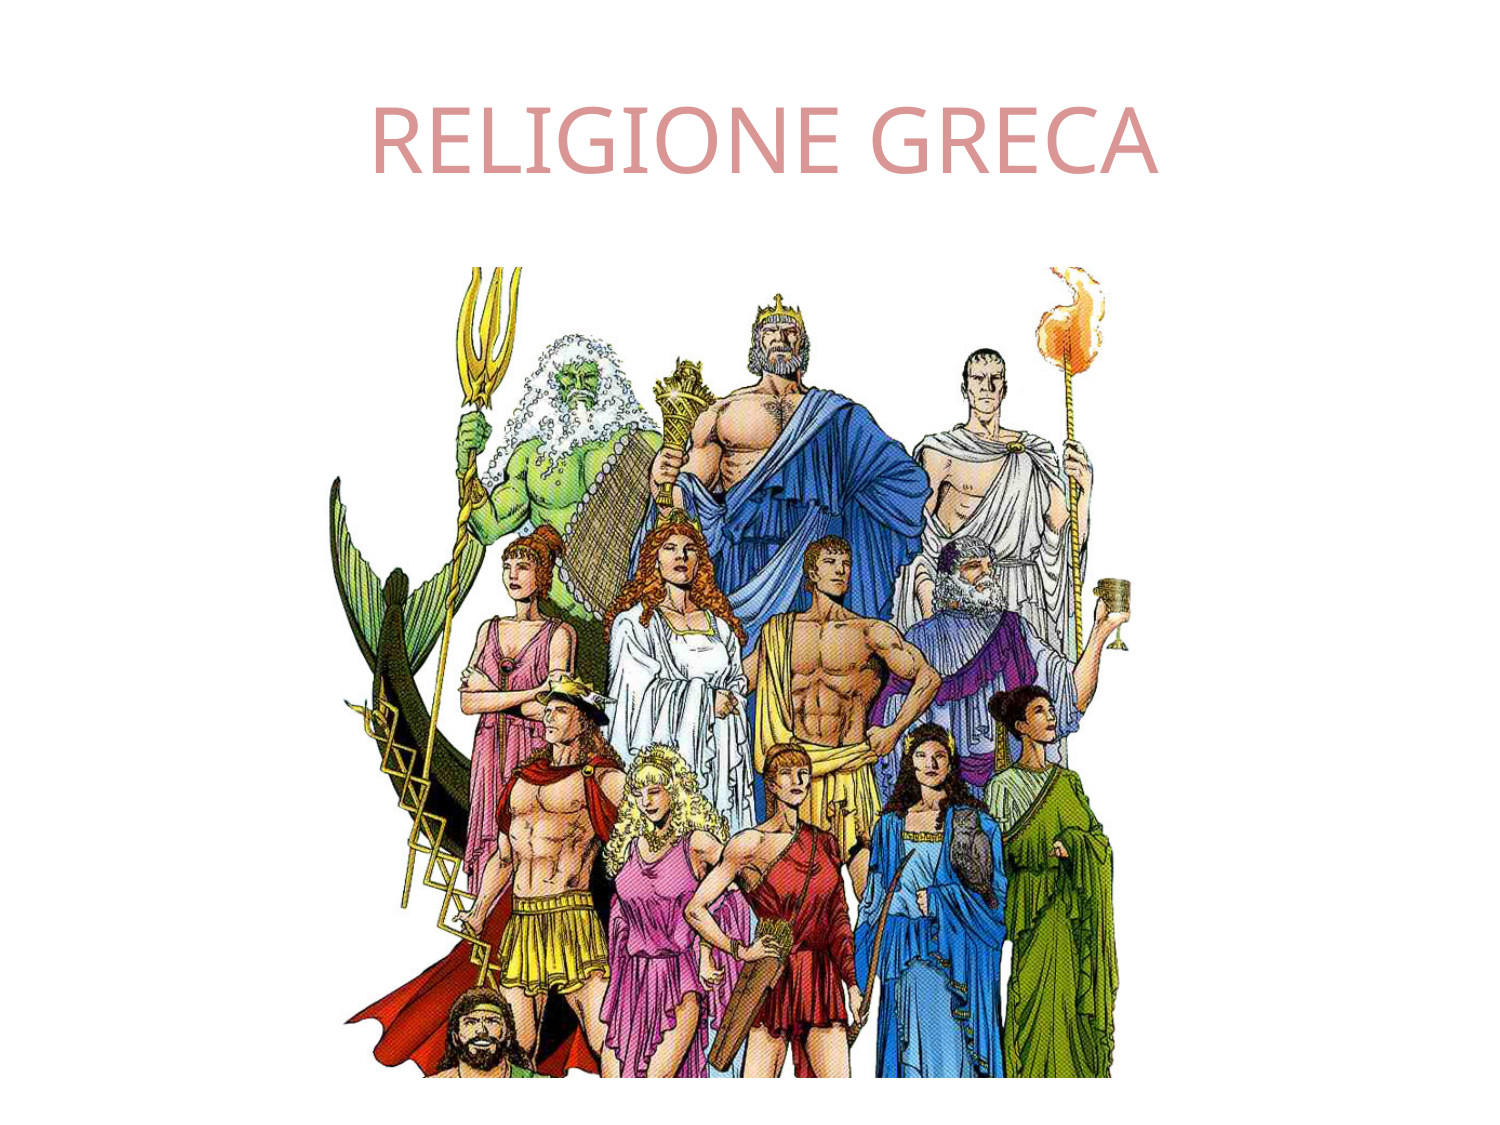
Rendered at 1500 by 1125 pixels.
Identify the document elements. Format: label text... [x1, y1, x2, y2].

title RELIGIONE GRECA [88, 30, 1439, 244]
picture [324, 266, 1136, 1078]
